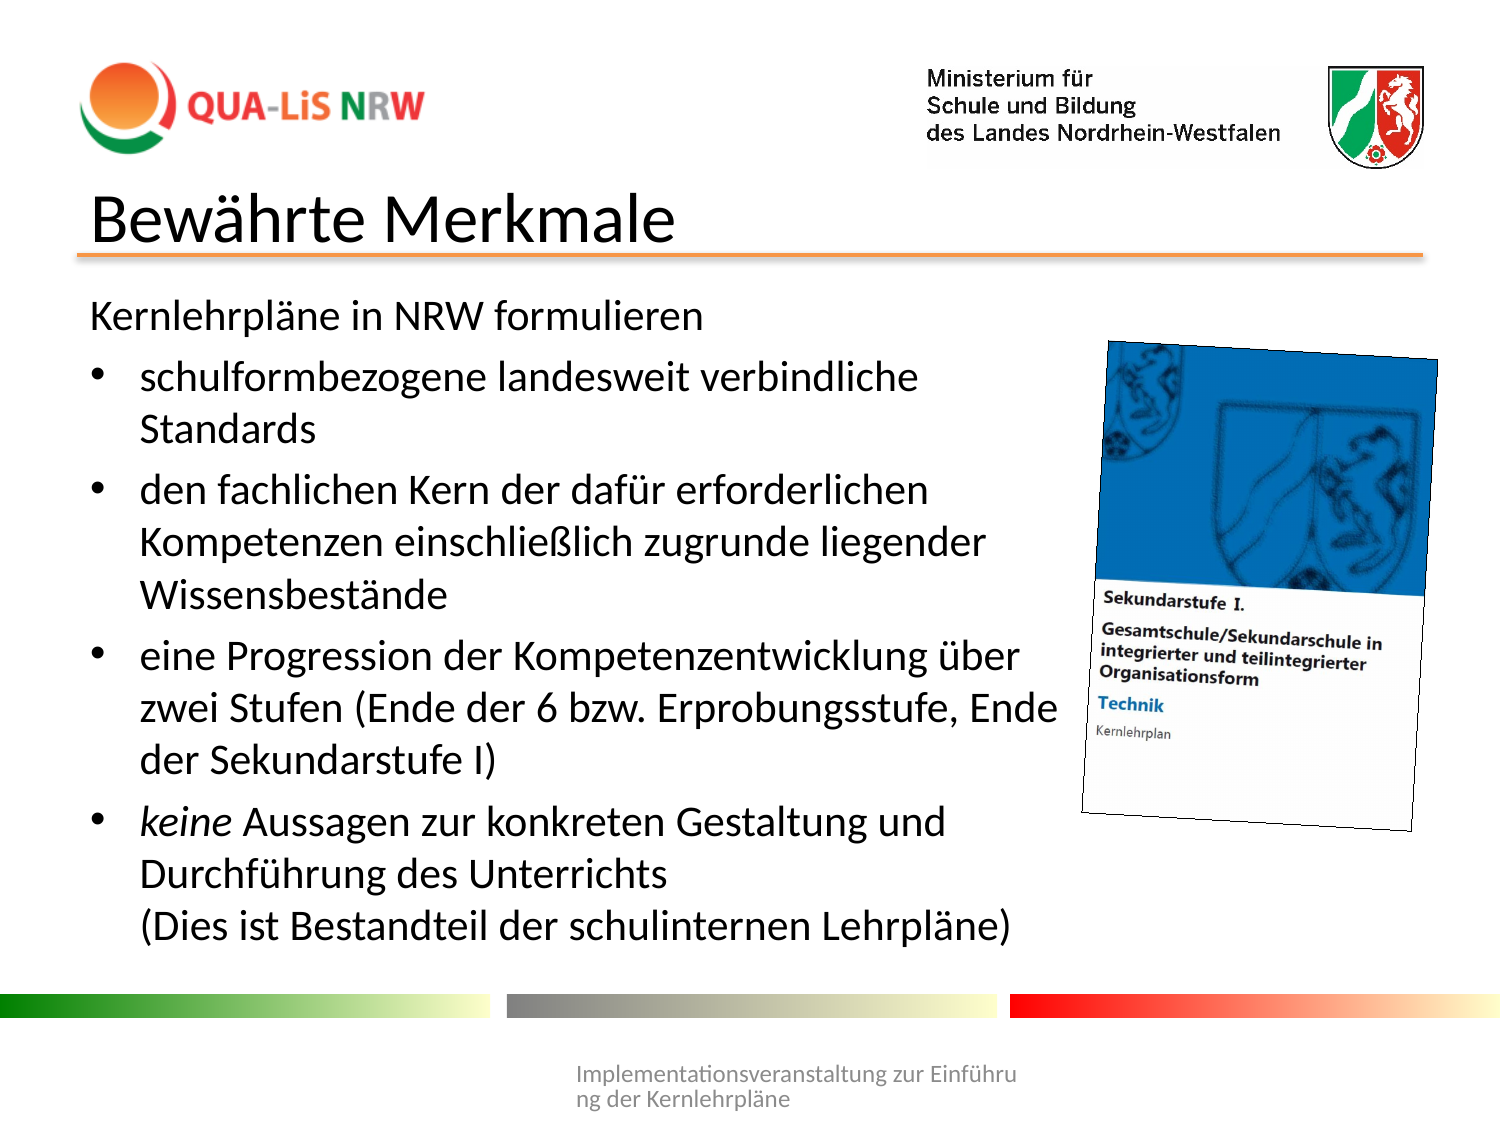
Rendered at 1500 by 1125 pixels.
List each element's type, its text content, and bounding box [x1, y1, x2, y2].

picture [1082, 342, 1437, 831]
picture [927, 66, 1424, 169]
picture [77, 55, 431, 158]
list Kernlehrpläne in NRW formulieren schulformbezogene landesweit verbindliche Standards den fachlichen Kern der dafür erforderlichen Kompetenzen einschließlich zugrunde liegender Wissensbestände eine Progression der Kompetenzentwicklung über zwei Stufen (Ende der 6 bzw. Erprobungsstufe, Ende der Sekundarstufe I) keine Aussagen zur konkreten Gestaltung und Durchführung des Unterrichts (Dies ist Bestandteil der schulinternen Lehrpläne) [75, 278, 1081, 969]
footer Implementationsveranstaltung zur Einführung der Kernlehrpläne [561, 1042, 1046, 1103]
title Bewährte Merkmale [75, 184, 1425, 244]
